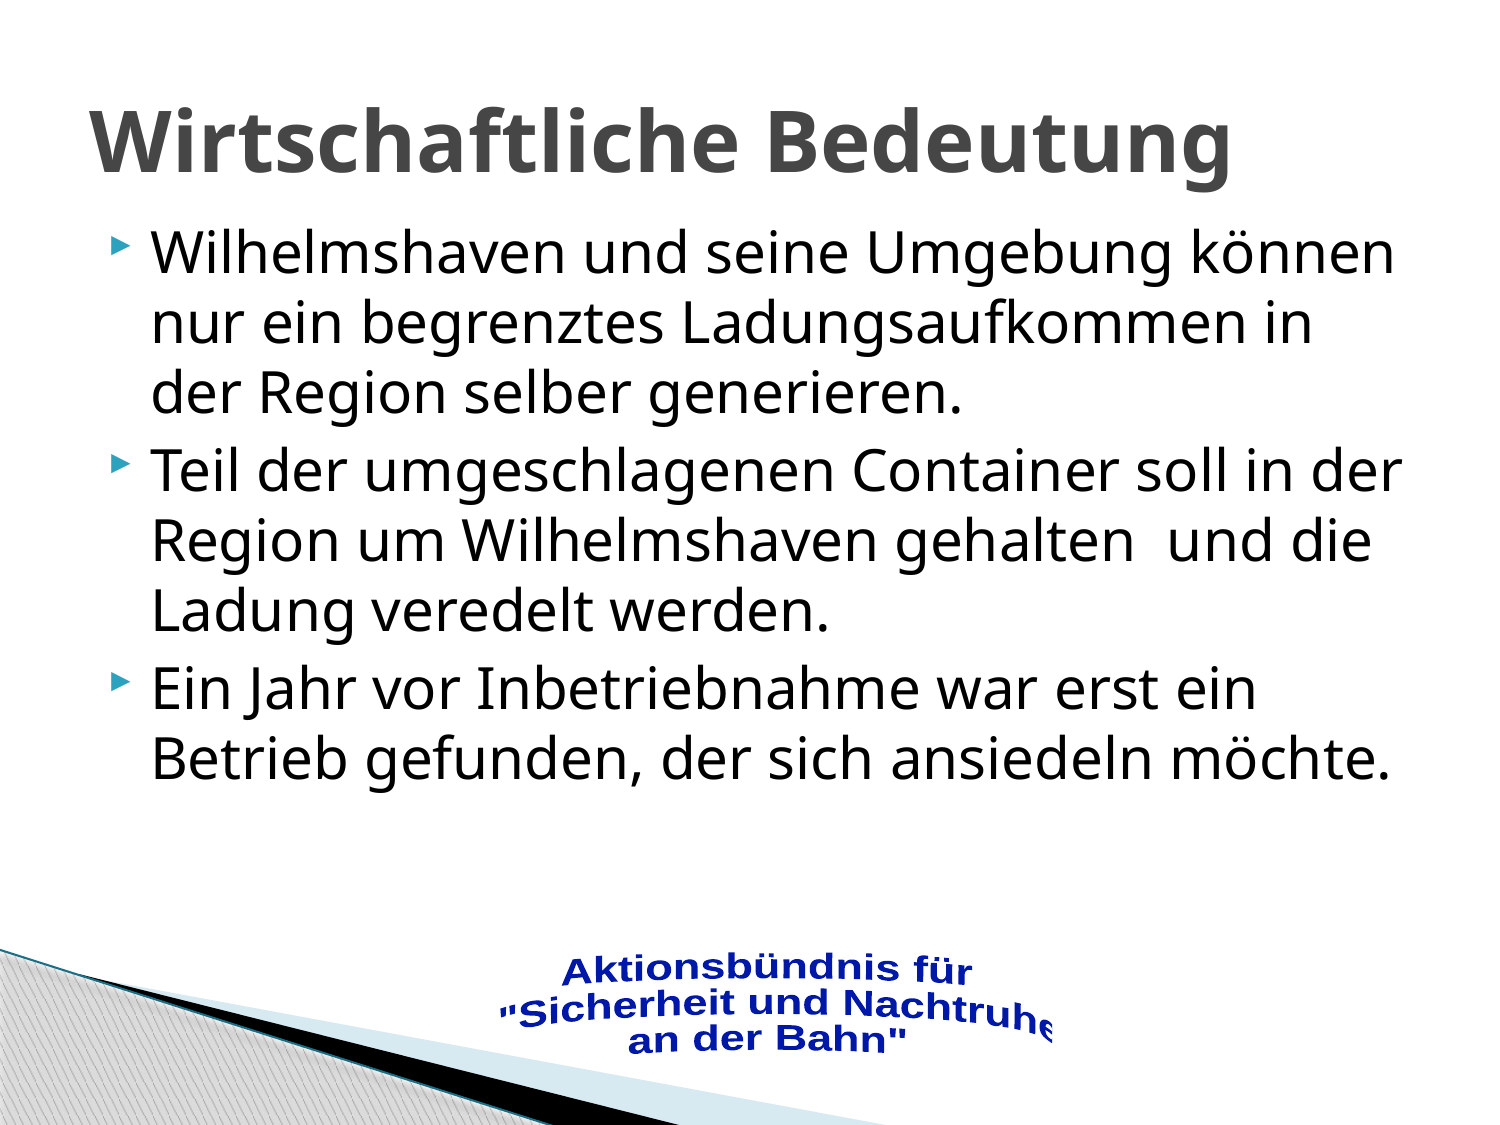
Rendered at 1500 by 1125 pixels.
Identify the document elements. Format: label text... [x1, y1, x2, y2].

title Wirtschaftliche Bedeutung [75, 45, 1425, 233]
list Wilhelmshaven und seine Umgebung können nur ein begrenztes Ladungsaufkommen in der Region selber generieren. Teil der umgeschlagenen Container soll in der Region um Wilhelmshaven gehalten und die Ladung veredelt werden. Ein Jahr vor Inbetriebnahme war erst ein Betrieb gefunden, der sich ansiedeln möchte. [74, 207, 1426, 918]
